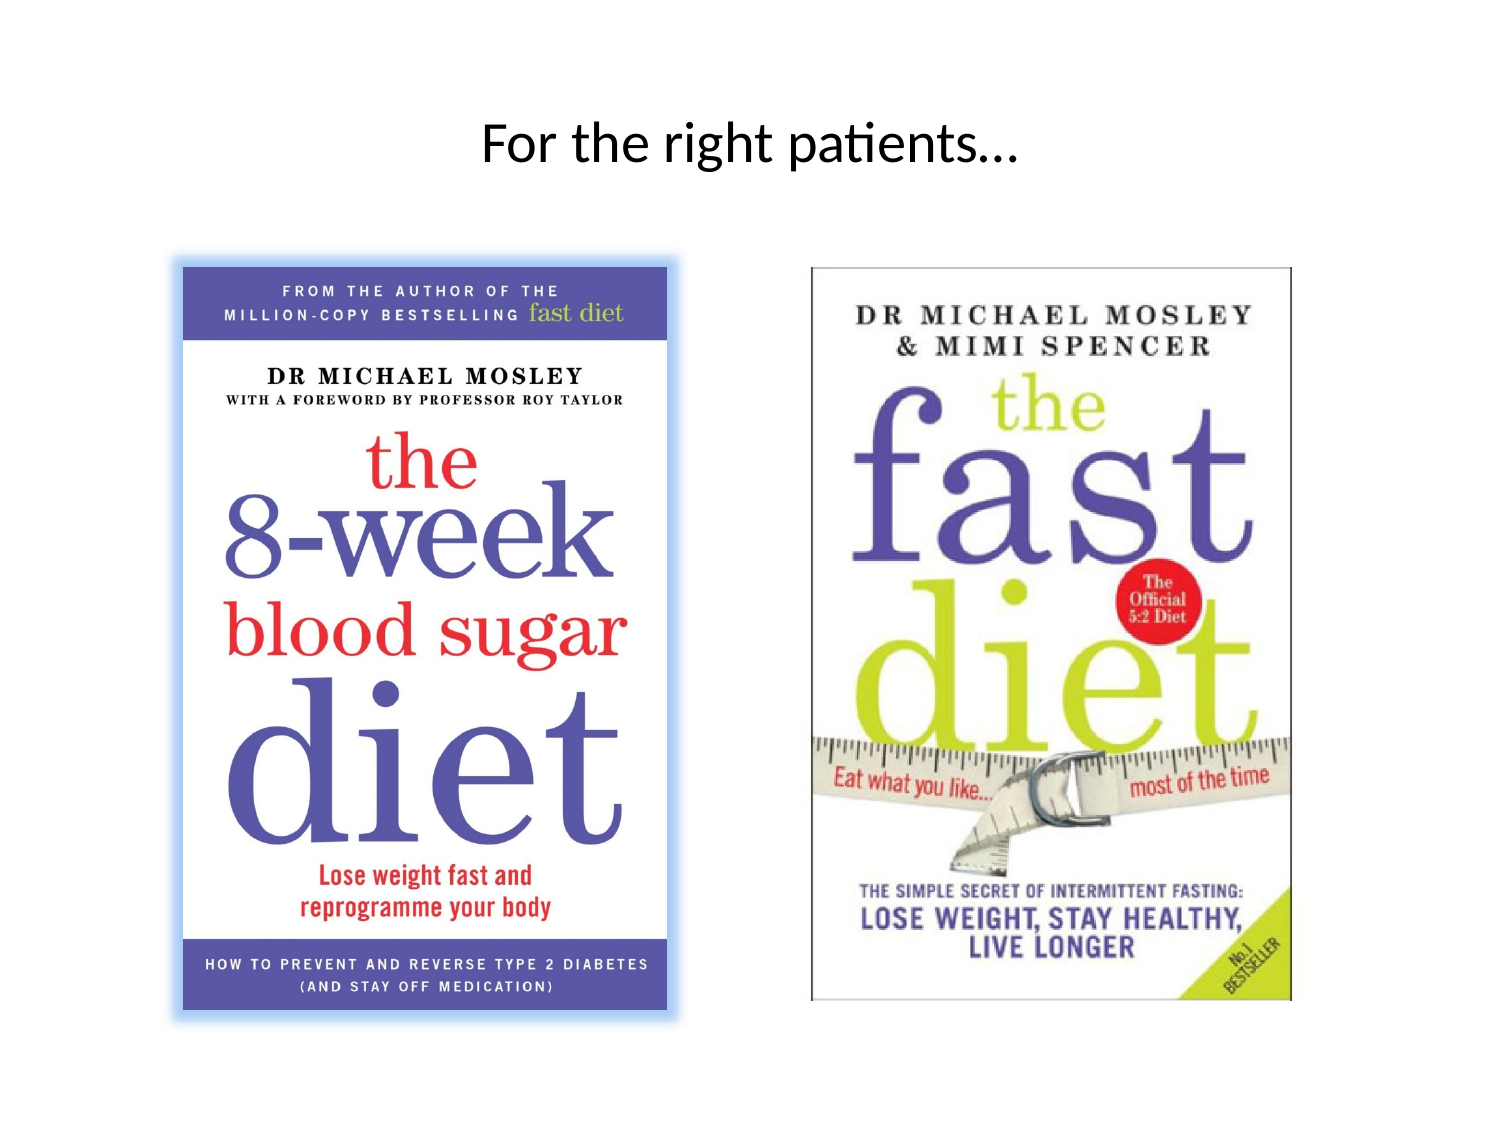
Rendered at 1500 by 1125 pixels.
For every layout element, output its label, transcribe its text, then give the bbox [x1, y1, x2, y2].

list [182, 266, 667, 1010]
picture [773, 266, 1329, 1002]
title For the right patients… [75, 45, 1425, 233]
